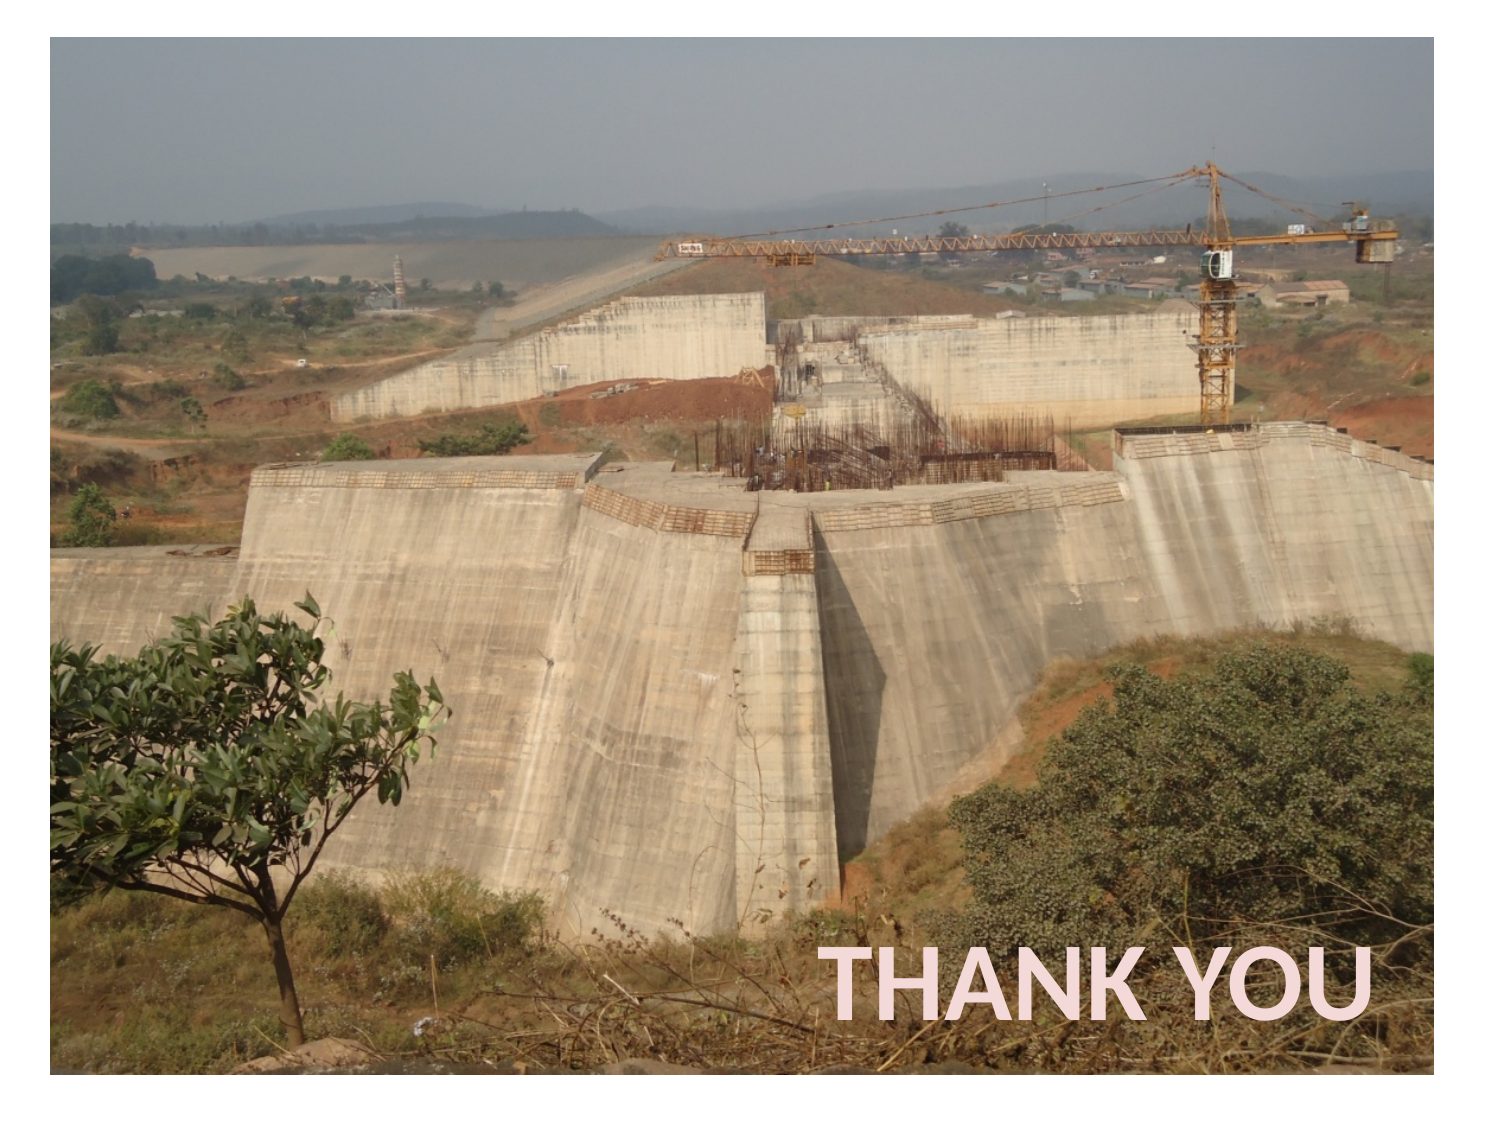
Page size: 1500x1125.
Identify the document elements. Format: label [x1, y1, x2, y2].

picture [49, 37, 1434, 1076]
